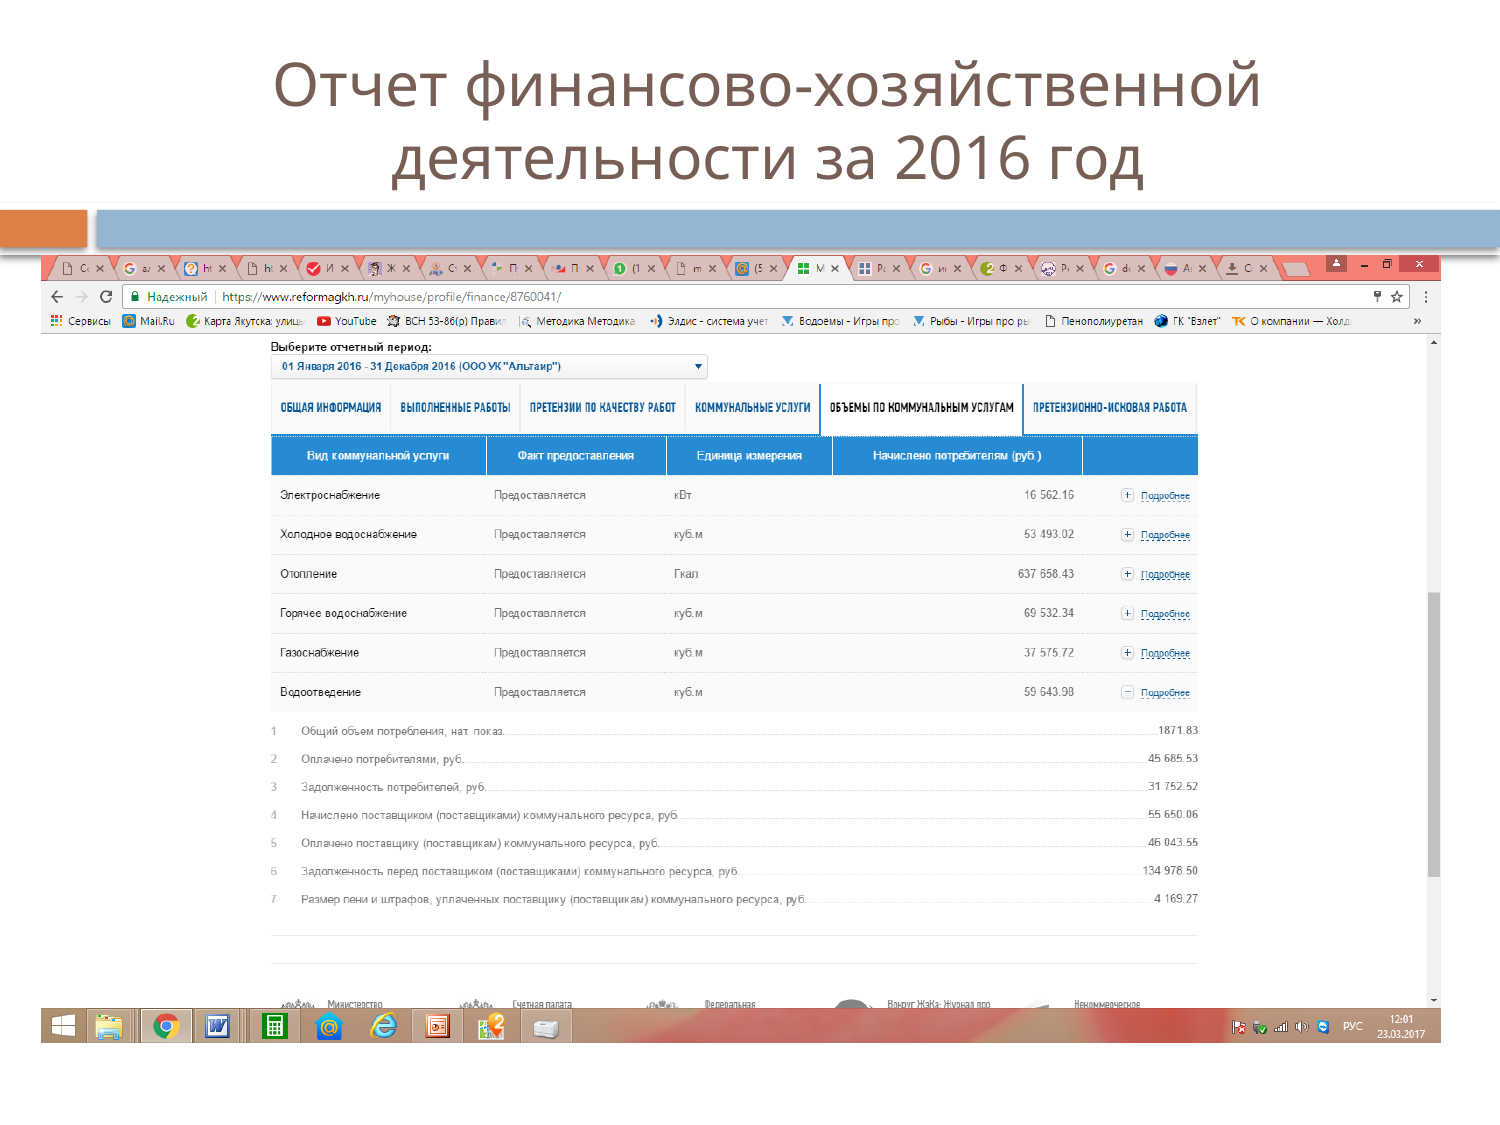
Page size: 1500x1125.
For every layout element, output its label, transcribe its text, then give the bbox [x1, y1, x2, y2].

picture [40, 255, 1441, 1043]
title Отчет финансово-хозяйственной деятельности за 2016 год [99, 37, 1438, 201]
